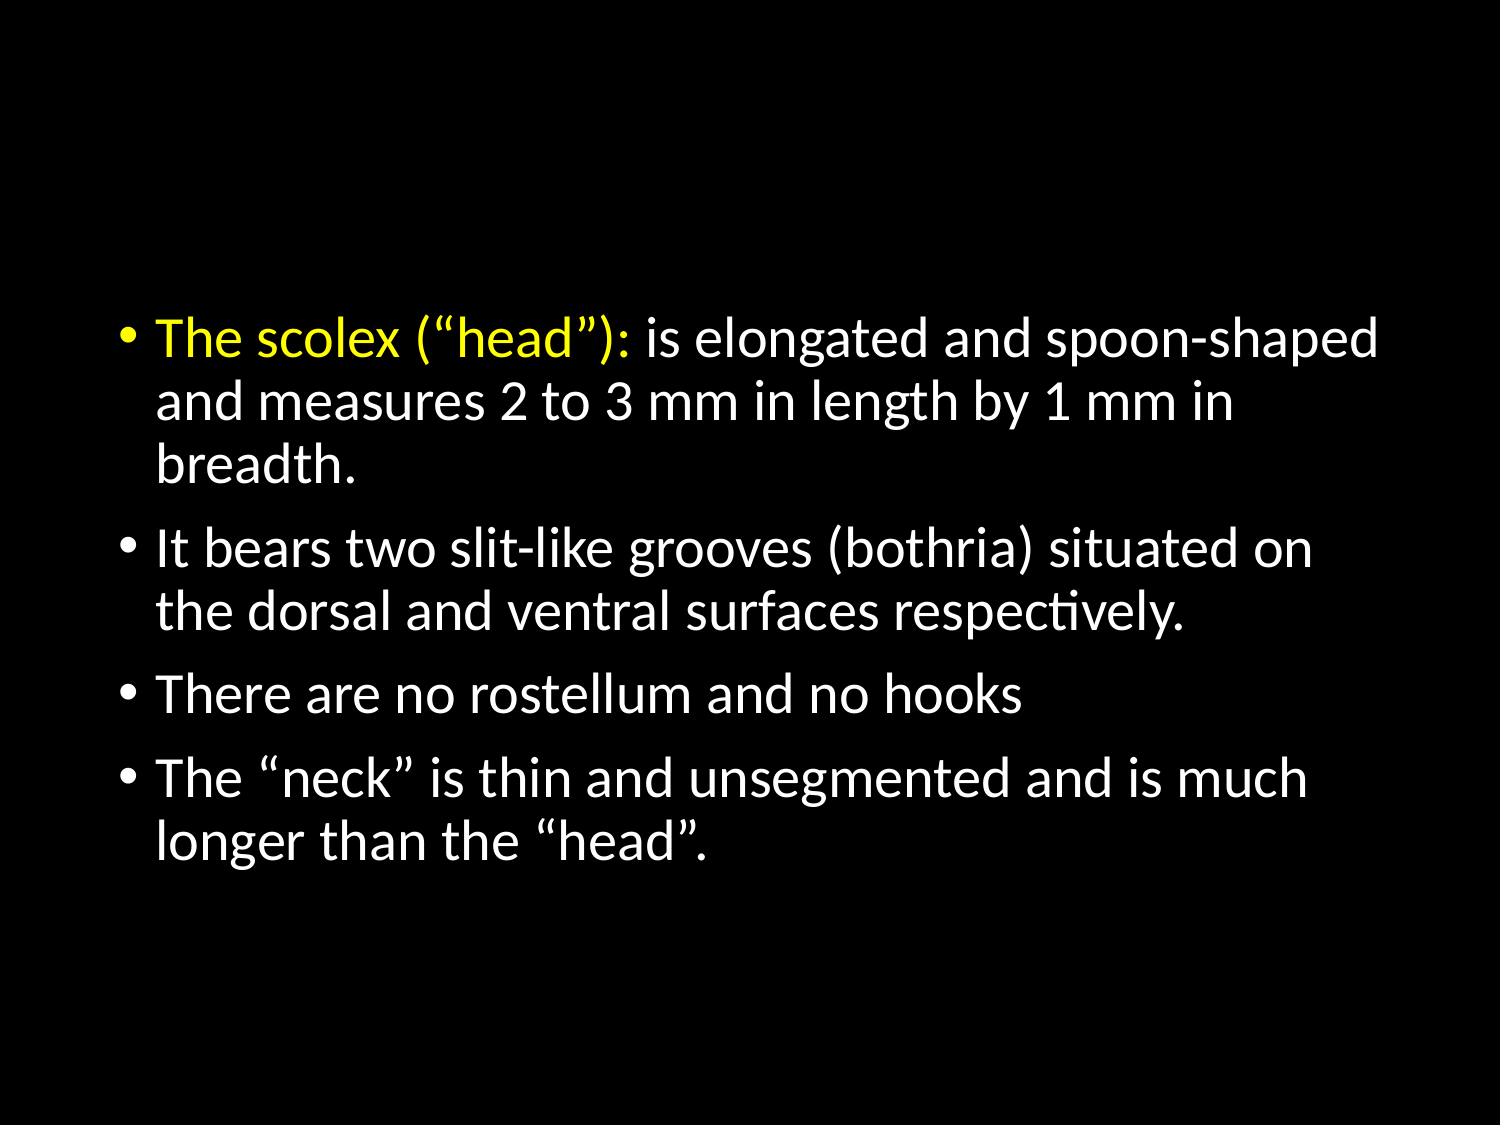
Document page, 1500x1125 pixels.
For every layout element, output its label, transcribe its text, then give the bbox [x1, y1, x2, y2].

list The scolex (“head”): is elongated and spoon-shaped and measures 2 to 3 mm in length by 1 mm in breadth. It bears two slit-like grooves (bothria) situated on the dorsal and ventral surfaces respectively. There are no rostellum and no hooks The “neck” is thin and unsegmented and is much longer than the “head”. [103, 299, 1397, 1014]
